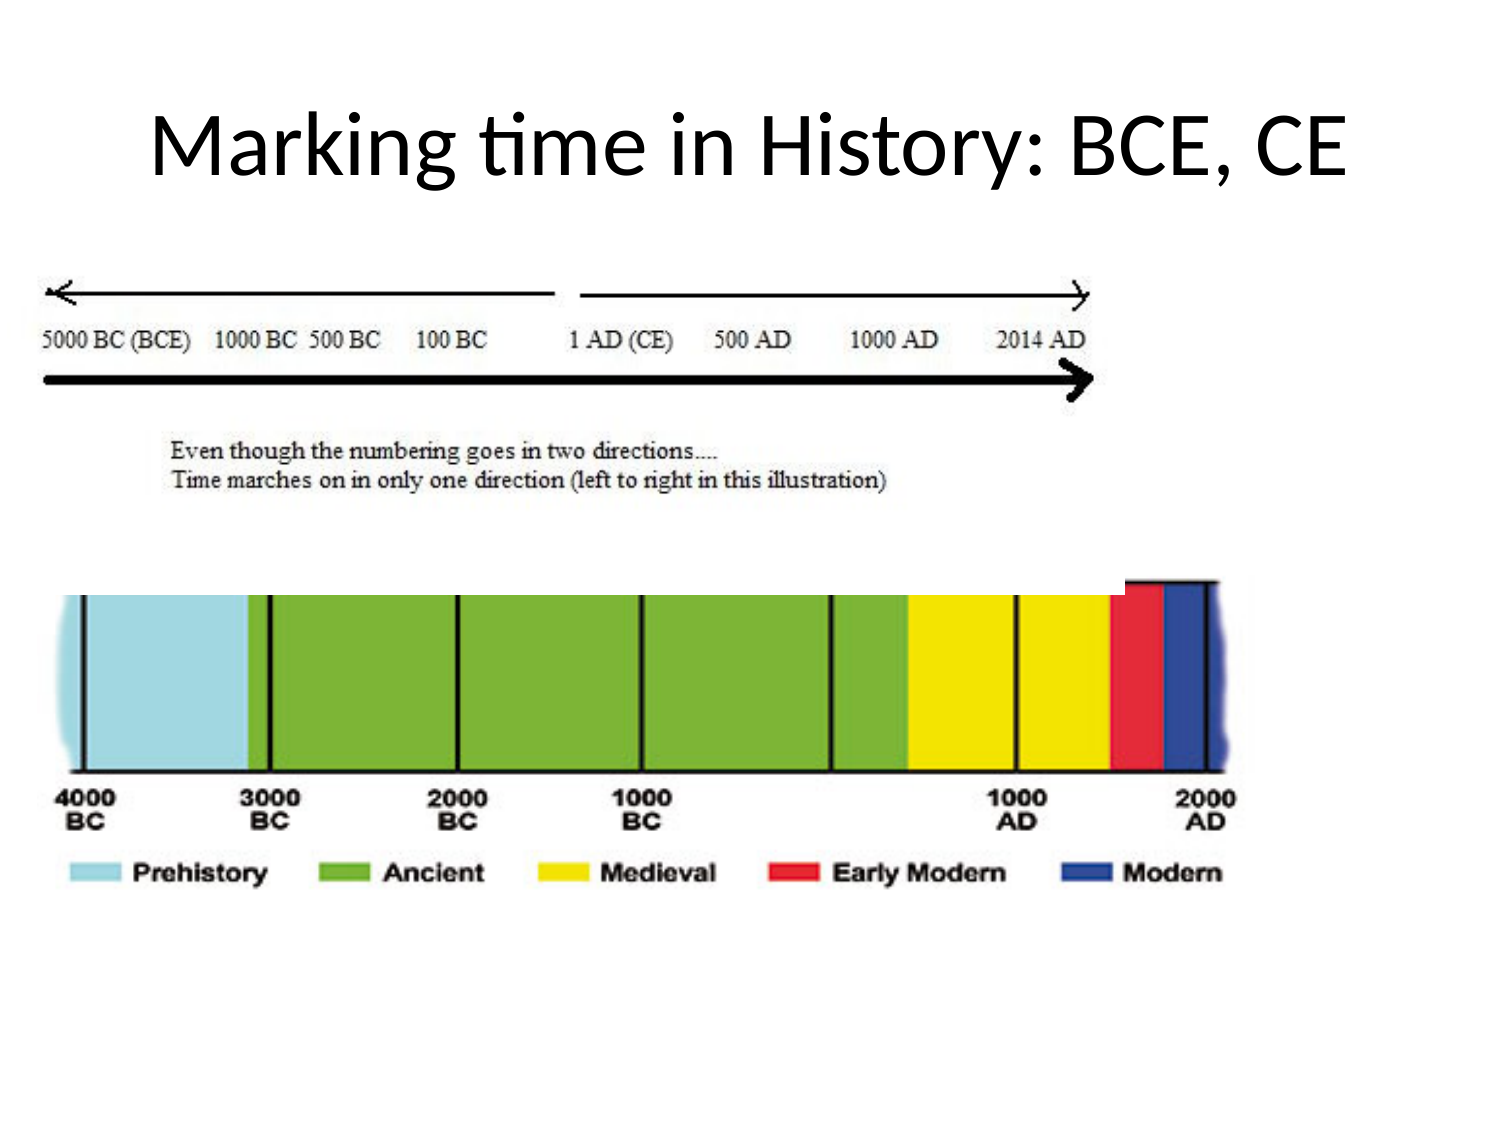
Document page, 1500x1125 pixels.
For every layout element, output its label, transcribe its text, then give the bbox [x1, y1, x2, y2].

picture [7, 199, 1256, 915]
title Marking time in History: BCE, CE [75, 45, 1425, 233]
